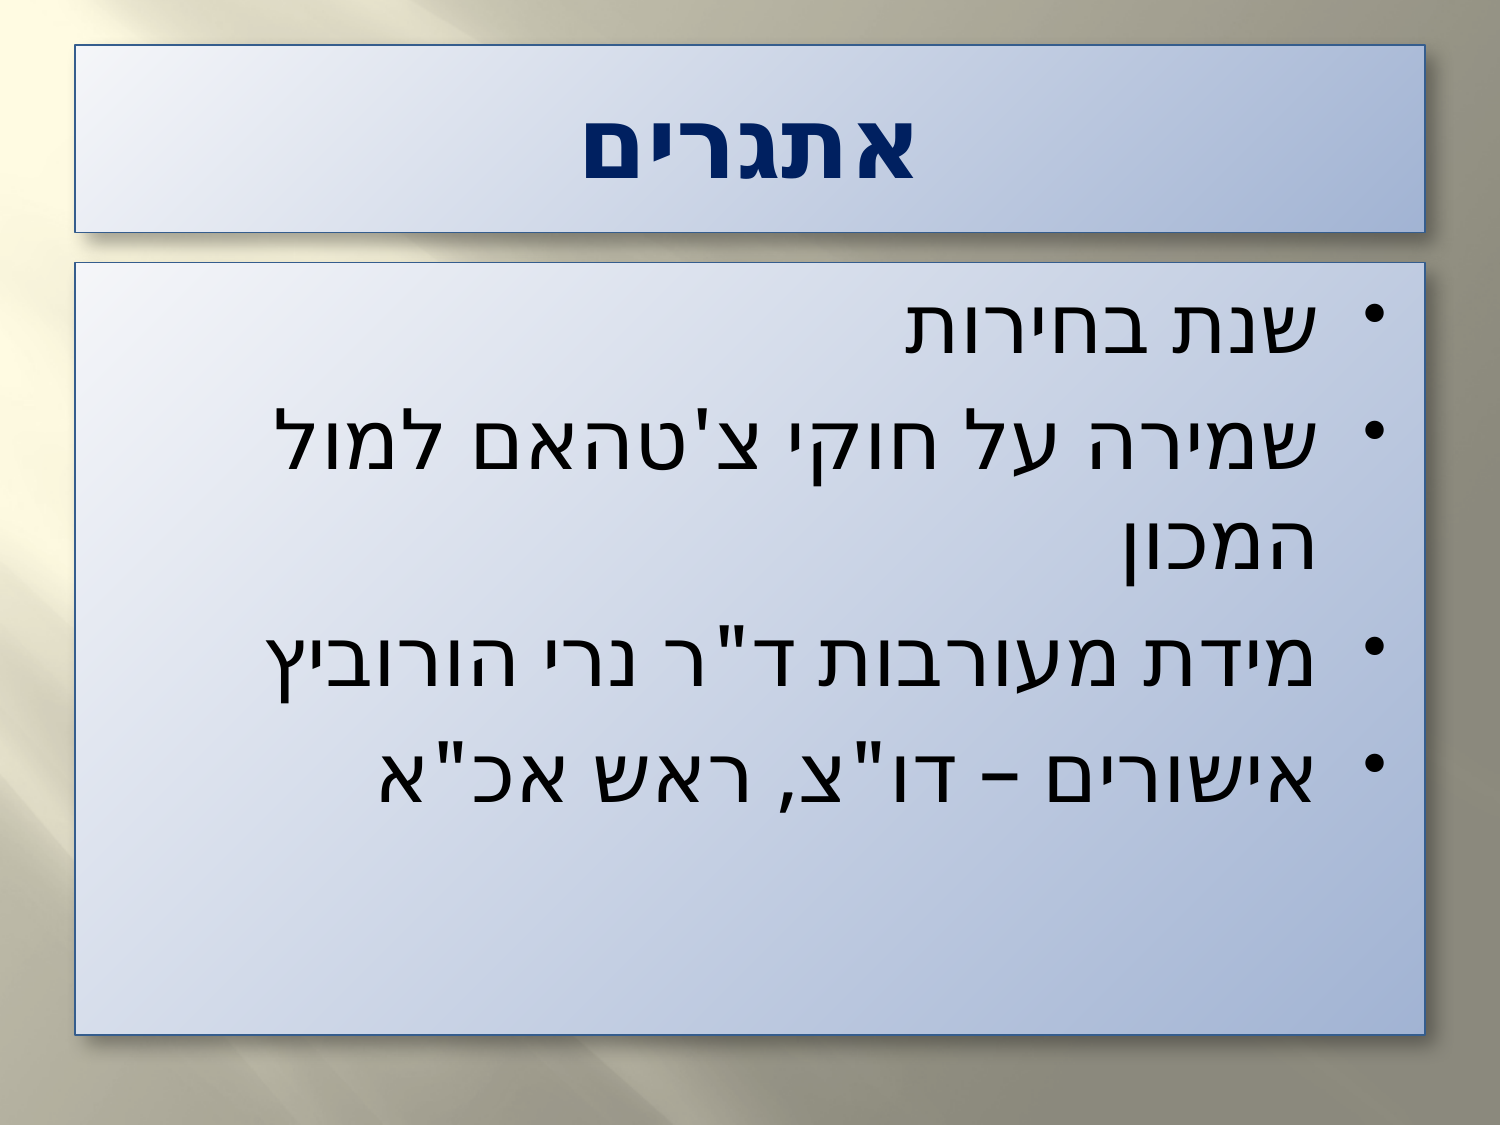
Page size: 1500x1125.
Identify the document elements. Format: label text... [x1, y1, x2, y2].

list שנת בחירות שמירה על חוקי צ'טהאם למול המכון מידת מעורבות ד"ר נרי הורוביץ אישורים – דו"צ, ראש אכ"א [74, 262, 1426, 1036]
title אתגרים [74, 44, 1426, 233]
